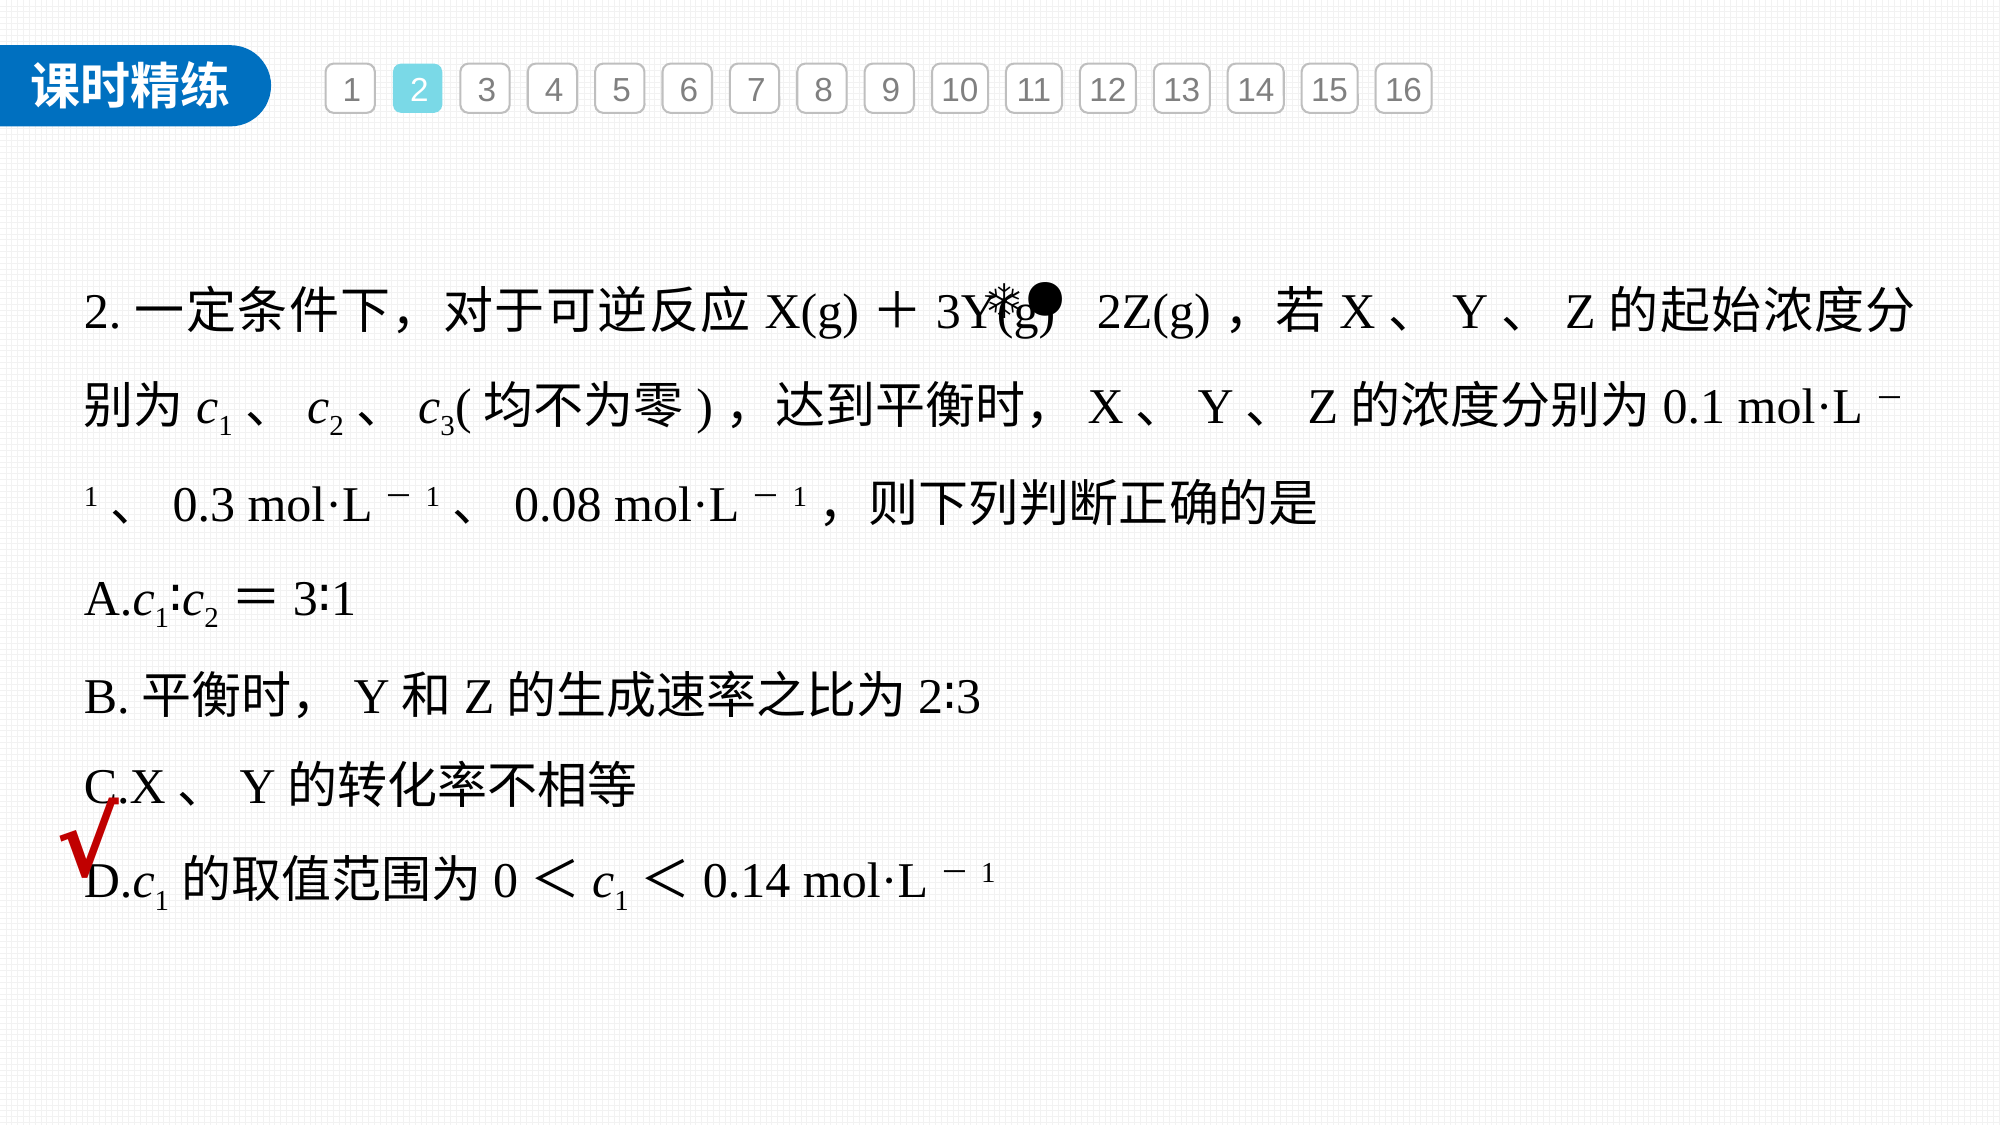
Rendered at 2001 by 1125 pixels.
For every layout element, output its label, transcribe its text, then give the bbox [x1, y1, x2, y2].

text_box √ [41, 774, 166, 903]
text_box 8 [796, 62, 848, 114]
text_box 5 [594, 62, 646, 114]
text_box 14 [1226, 62, 1285, 114]
text_box 1 [324, 62, 376, 114]
text_box 9 [863, 62, 916, 114]
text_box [987, 268, 1153, 343]
text_box 2 [391, 62, 444, 114]
text_box 3 [459, 62, 511, 114]
text_box 2.一定条件下，对于可逆反应X(g)＋3Y(g) 2Z(g)，若X、Y、Z的起始浓度分别为c1、c2、c3(均不为零)，达到平衡时，X、Y、Z的浓度分别为0.1 mol·L－1、0.3 mol·L－1、0.08 mol·L－1，则下列判断正确的是 A.c1∶c2＝3∶1 B.平衡时，Y和Z的生成速率之比为2∶3 C.X、Y的转化率不相等 D.c1的取值范围为0＜c1＜0.14 mol·L－1 [63, 238, 1936, 927]
text_box 11 [1004, 62, 1064, 114]
text_box 13 [1152, 62, 1211, 114]
text_box 16 [1375, 63, 1432, 113]
text_box 4 [526, 62, 579, 114]
text_box 6 [661, 62, 713, 114]
text_box 12 [1078, 62, 1138, 114]
text_box 7 [728, 62, 781, 114]
text_box 15 [1301, 63, 1358, 113]
text_box 10 [930, 62, 990, 114]
